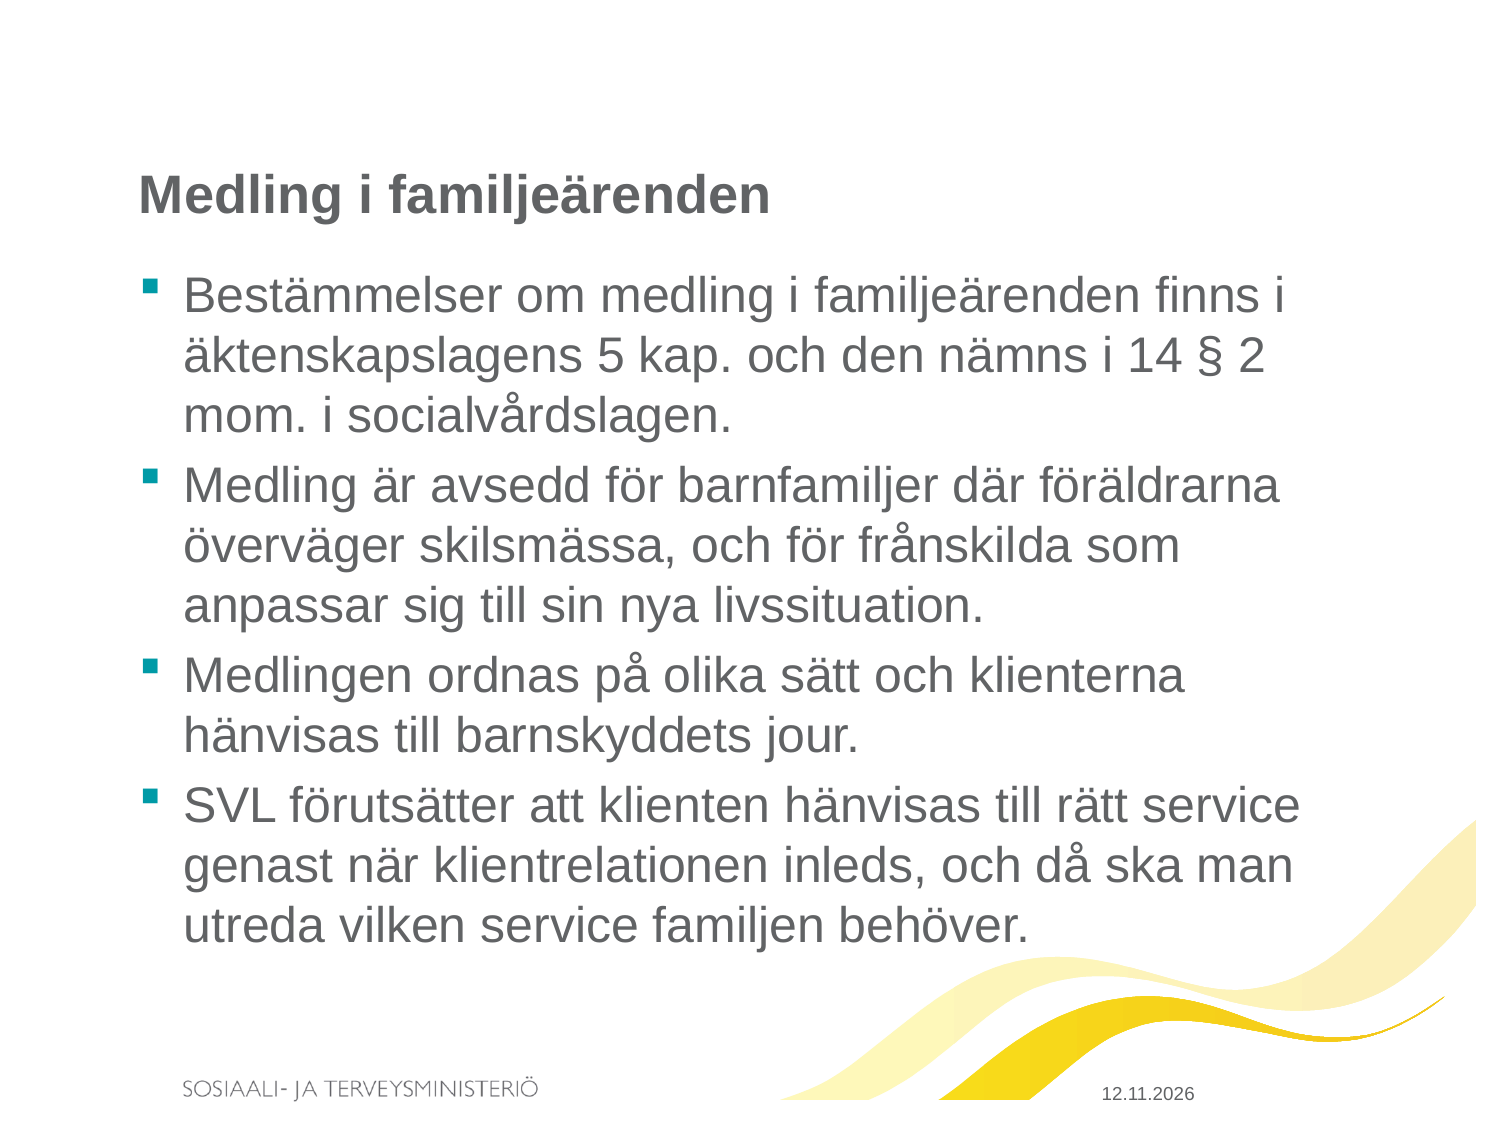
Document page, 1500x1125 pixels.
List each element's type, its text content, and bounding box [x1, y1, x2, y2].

list Bestämmelser om medling i familjeärenden finns i äktenskapslagens 5 kap. och den nämns i 14 § 2 mom. i socialvårdslagen. Medling är avsedd för barnfamiljer där föräldrarna överväger skilsmässa, och för frånskilda som anpassar sig till sin nya livssituation. Medlingen ordnas på olika sätt och klienterna hänvisas till barnskyddets jour. SVL förutsätter att klienten hänvisas till rätt service genast när klientrelationen inleds, och då ska man utreda vilken service familjen behöver. [123, 255, 1382, 1012]
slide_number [1086, 1076, 1477, 1112]
picture [177, 1070, 543, 1106]
title Medling i familjeärenden [123, 45, 1376, 232]
